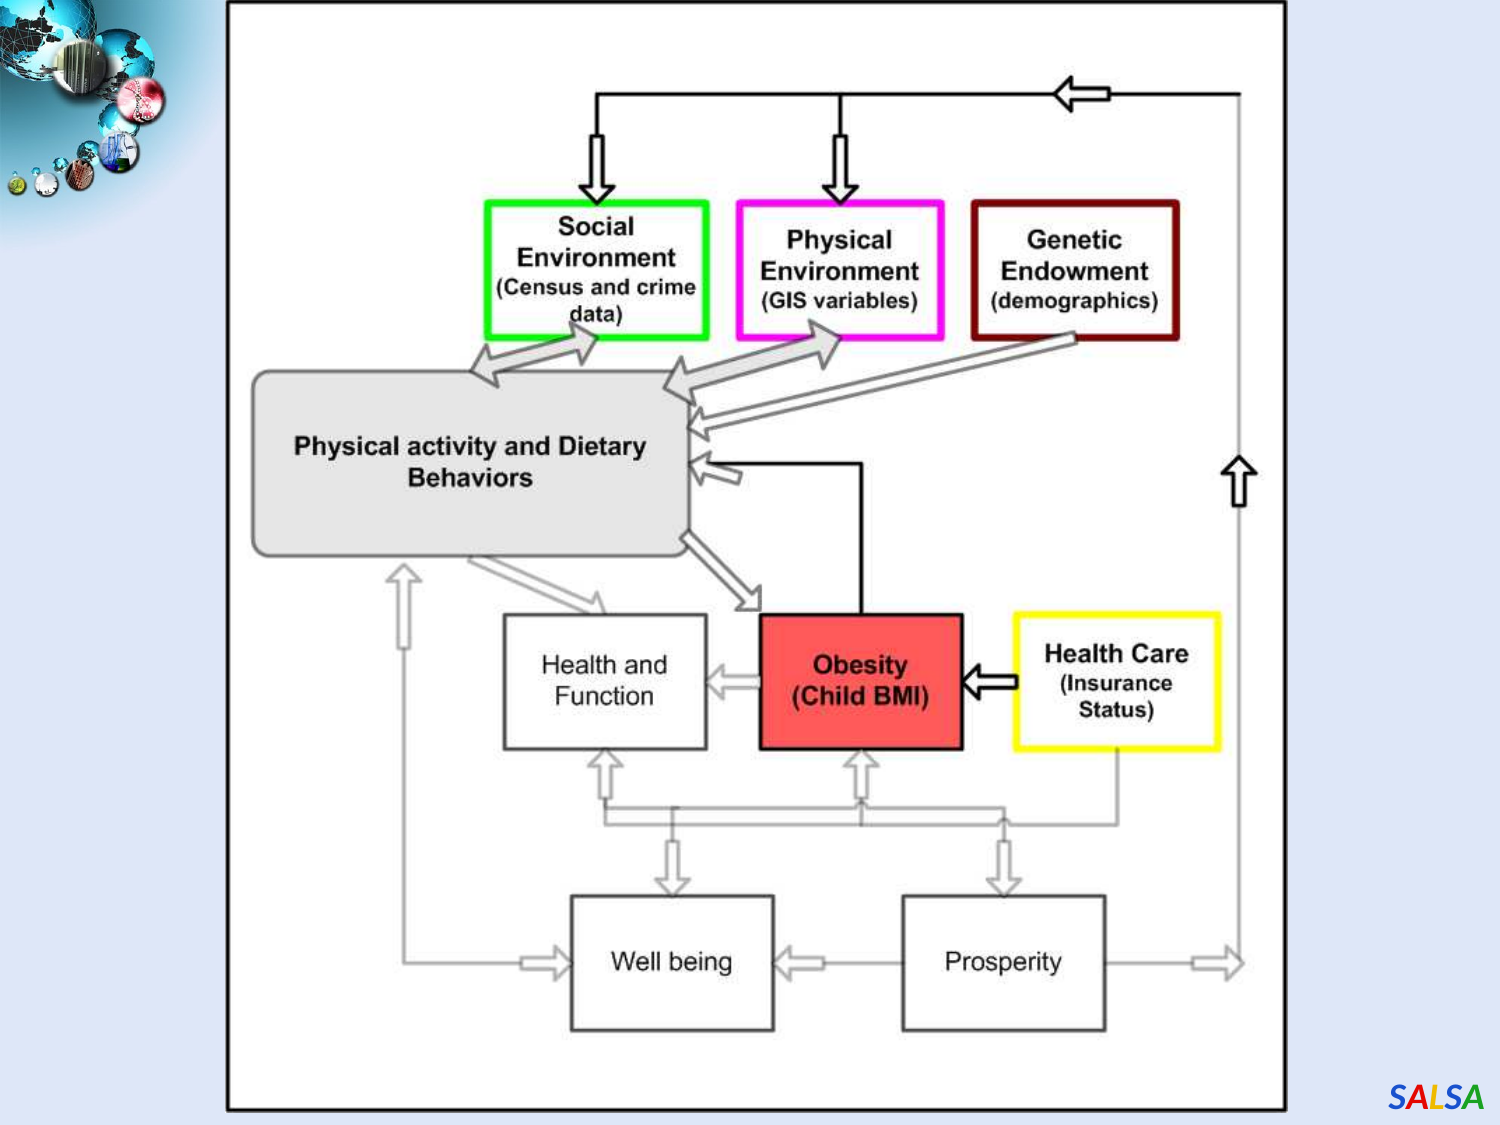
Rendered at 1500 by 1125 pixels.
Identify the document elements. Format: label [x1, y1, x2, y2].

picture [0, 0, 1288, 1113]
